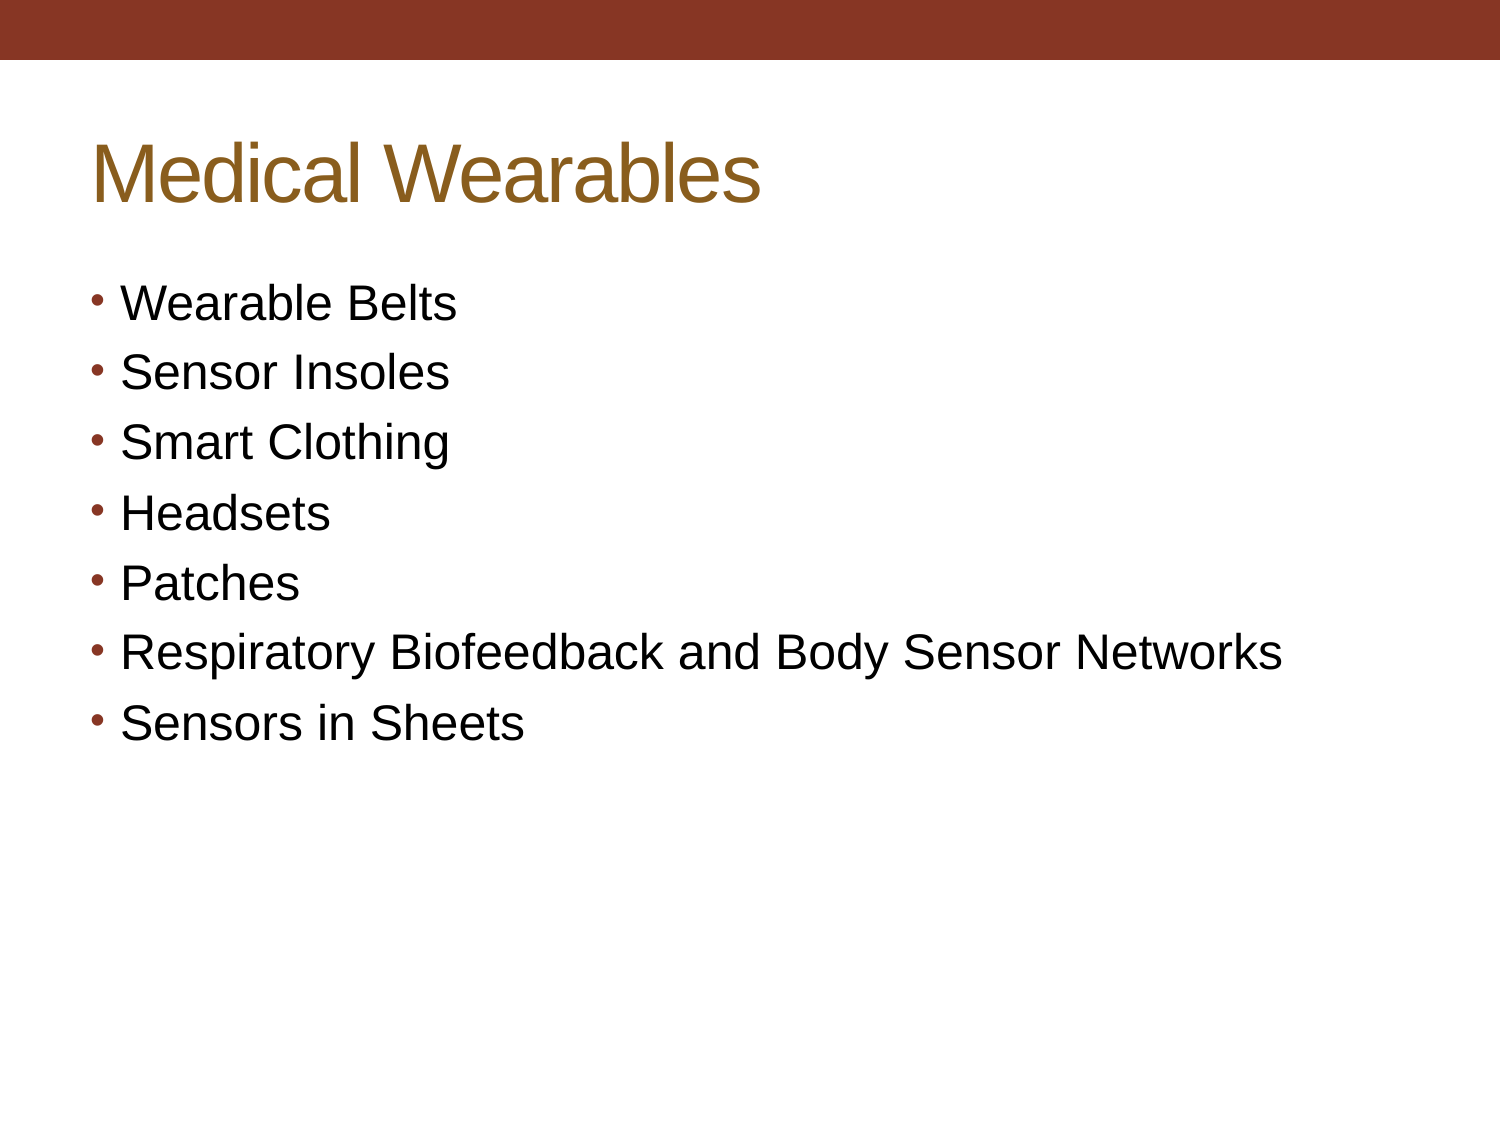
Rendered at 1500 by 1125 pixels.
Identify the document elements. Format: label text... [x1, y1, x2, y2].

list Wearable Belts Sensor Insoles Smart Clothing Headsets Patches Respiratory Biofeedback and Body Sensor Networks Sensors in Sheets [75, 262, 1425, 1063]
title Medical Wearables [75, 87, 1425, 250]
